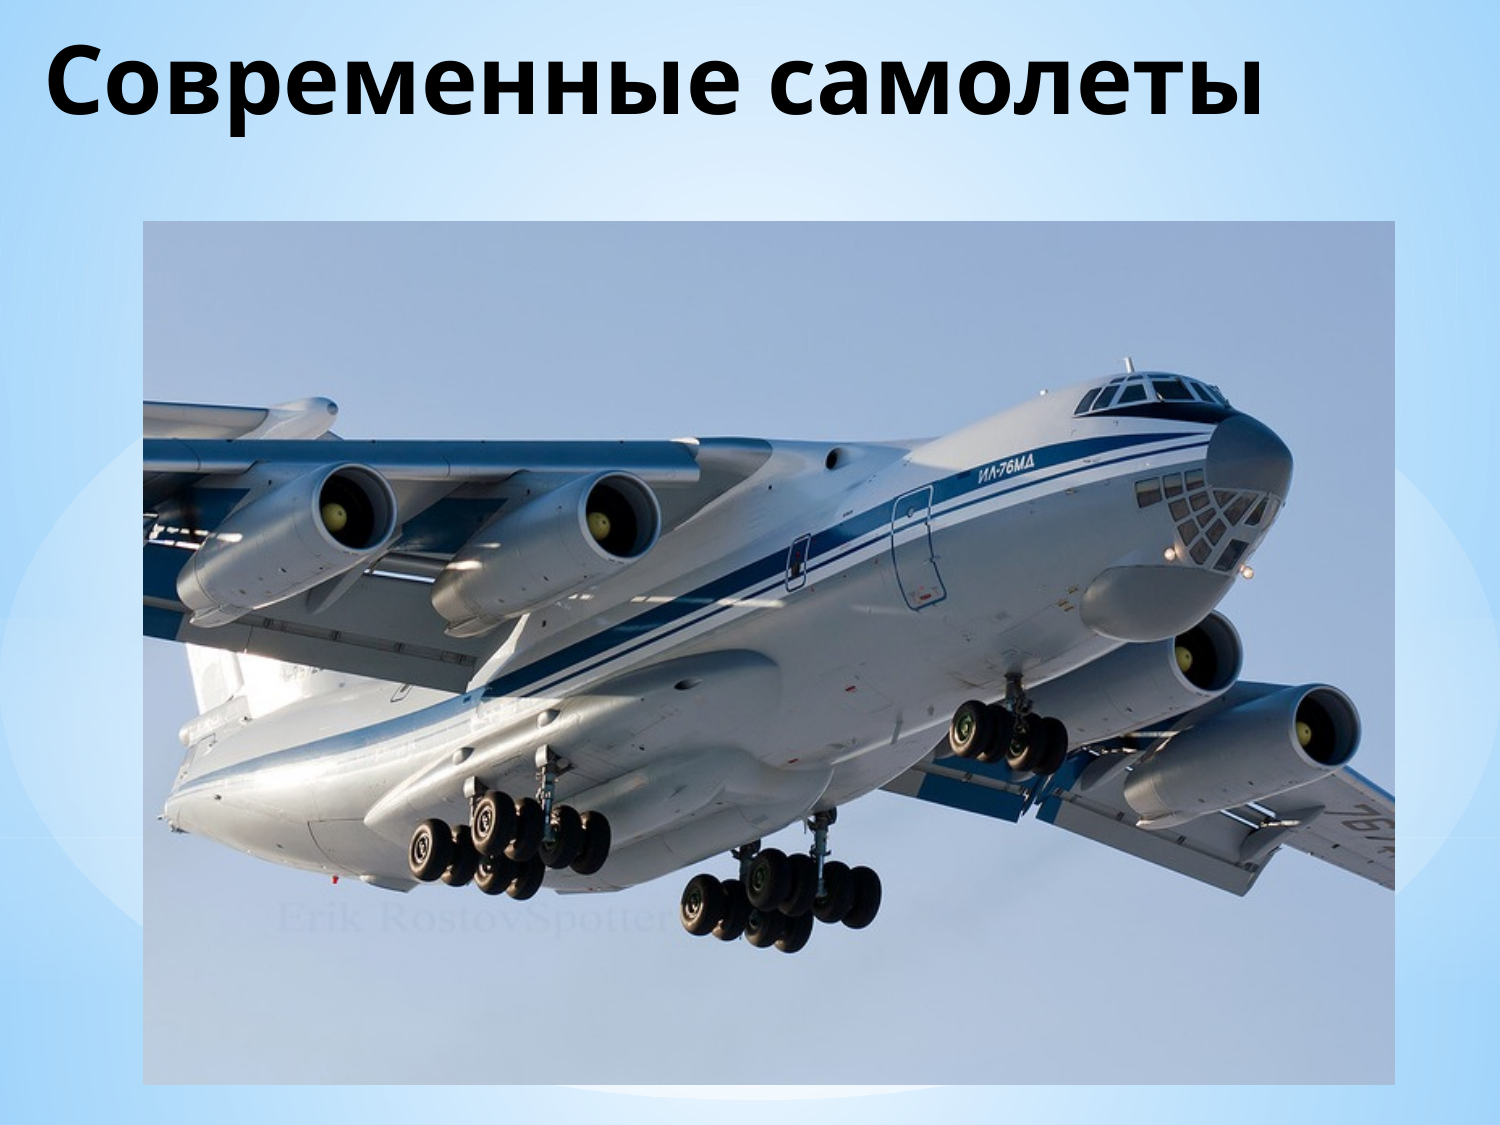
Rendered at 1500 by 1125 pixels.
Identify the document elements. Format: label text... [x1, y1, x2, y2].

title Современные самолеты [28, 10, 1465, 199]
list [143, 221, 1395, 1085]
